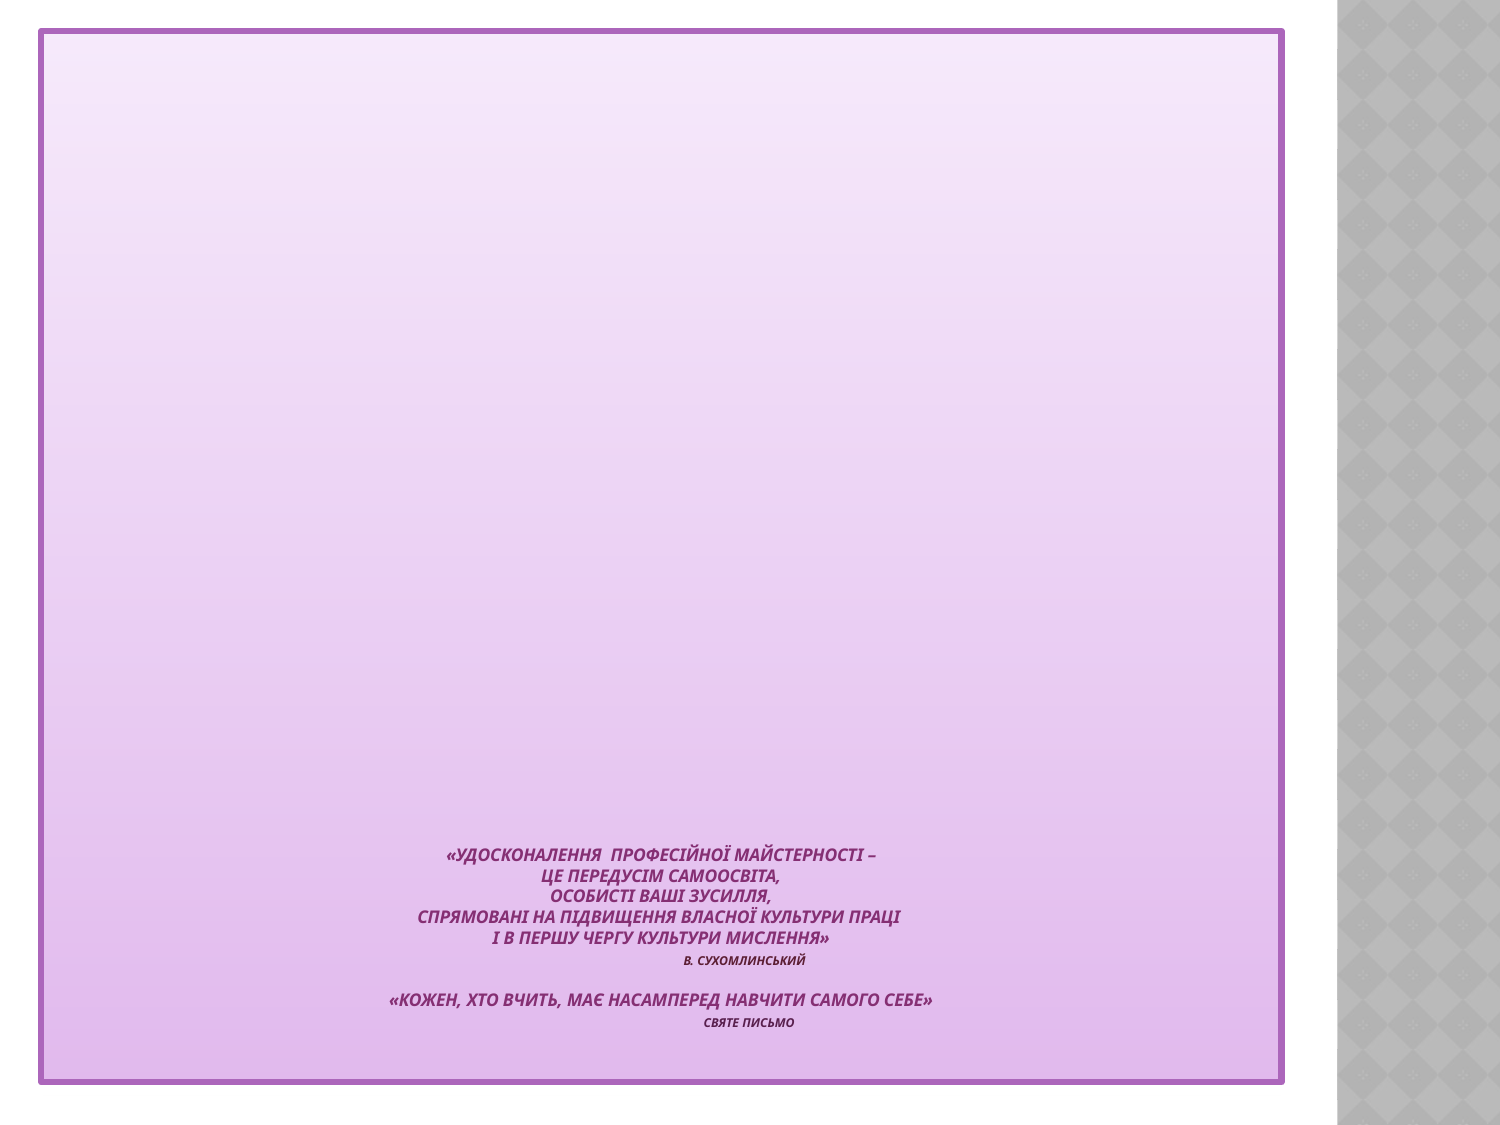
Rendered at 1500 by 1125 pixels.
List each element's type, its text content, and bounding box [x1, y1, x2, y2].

title «Удосконалення професійної майстерності – це передусім самоосвіта, особисті ваші зусилля, спрямовані на підвищення власної культури праці і в першу чергу культури мислення» В. Сухомлинський «Кожен, хто вчить, має насамперед навчити самого себе» святе письмо [40, 30, 1282, 1083]
